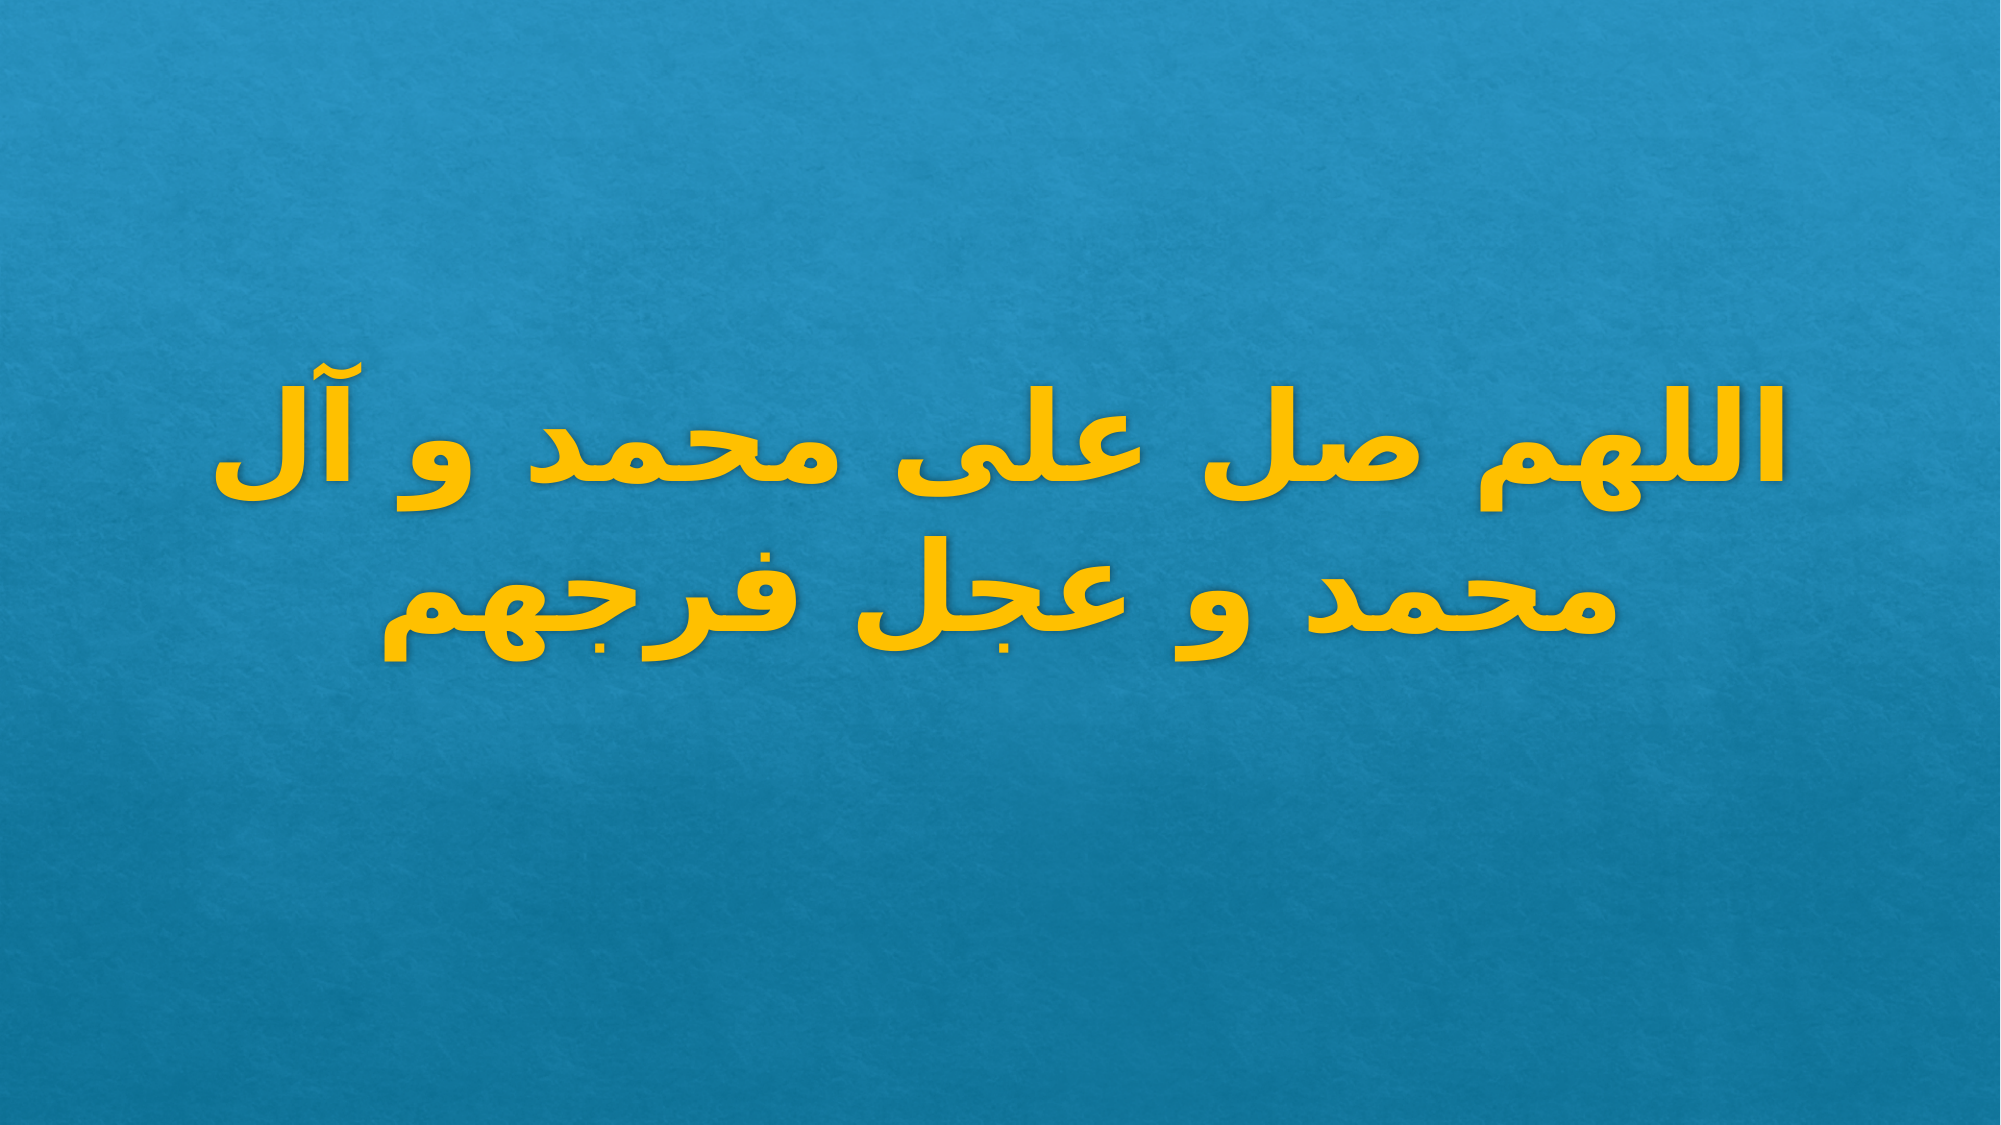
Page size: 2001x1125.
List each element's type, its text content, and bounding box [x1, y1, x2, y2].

title اللهم صل علی محمد و آل محمد و عجل فرجهم [22, 427, 1980, 587]
